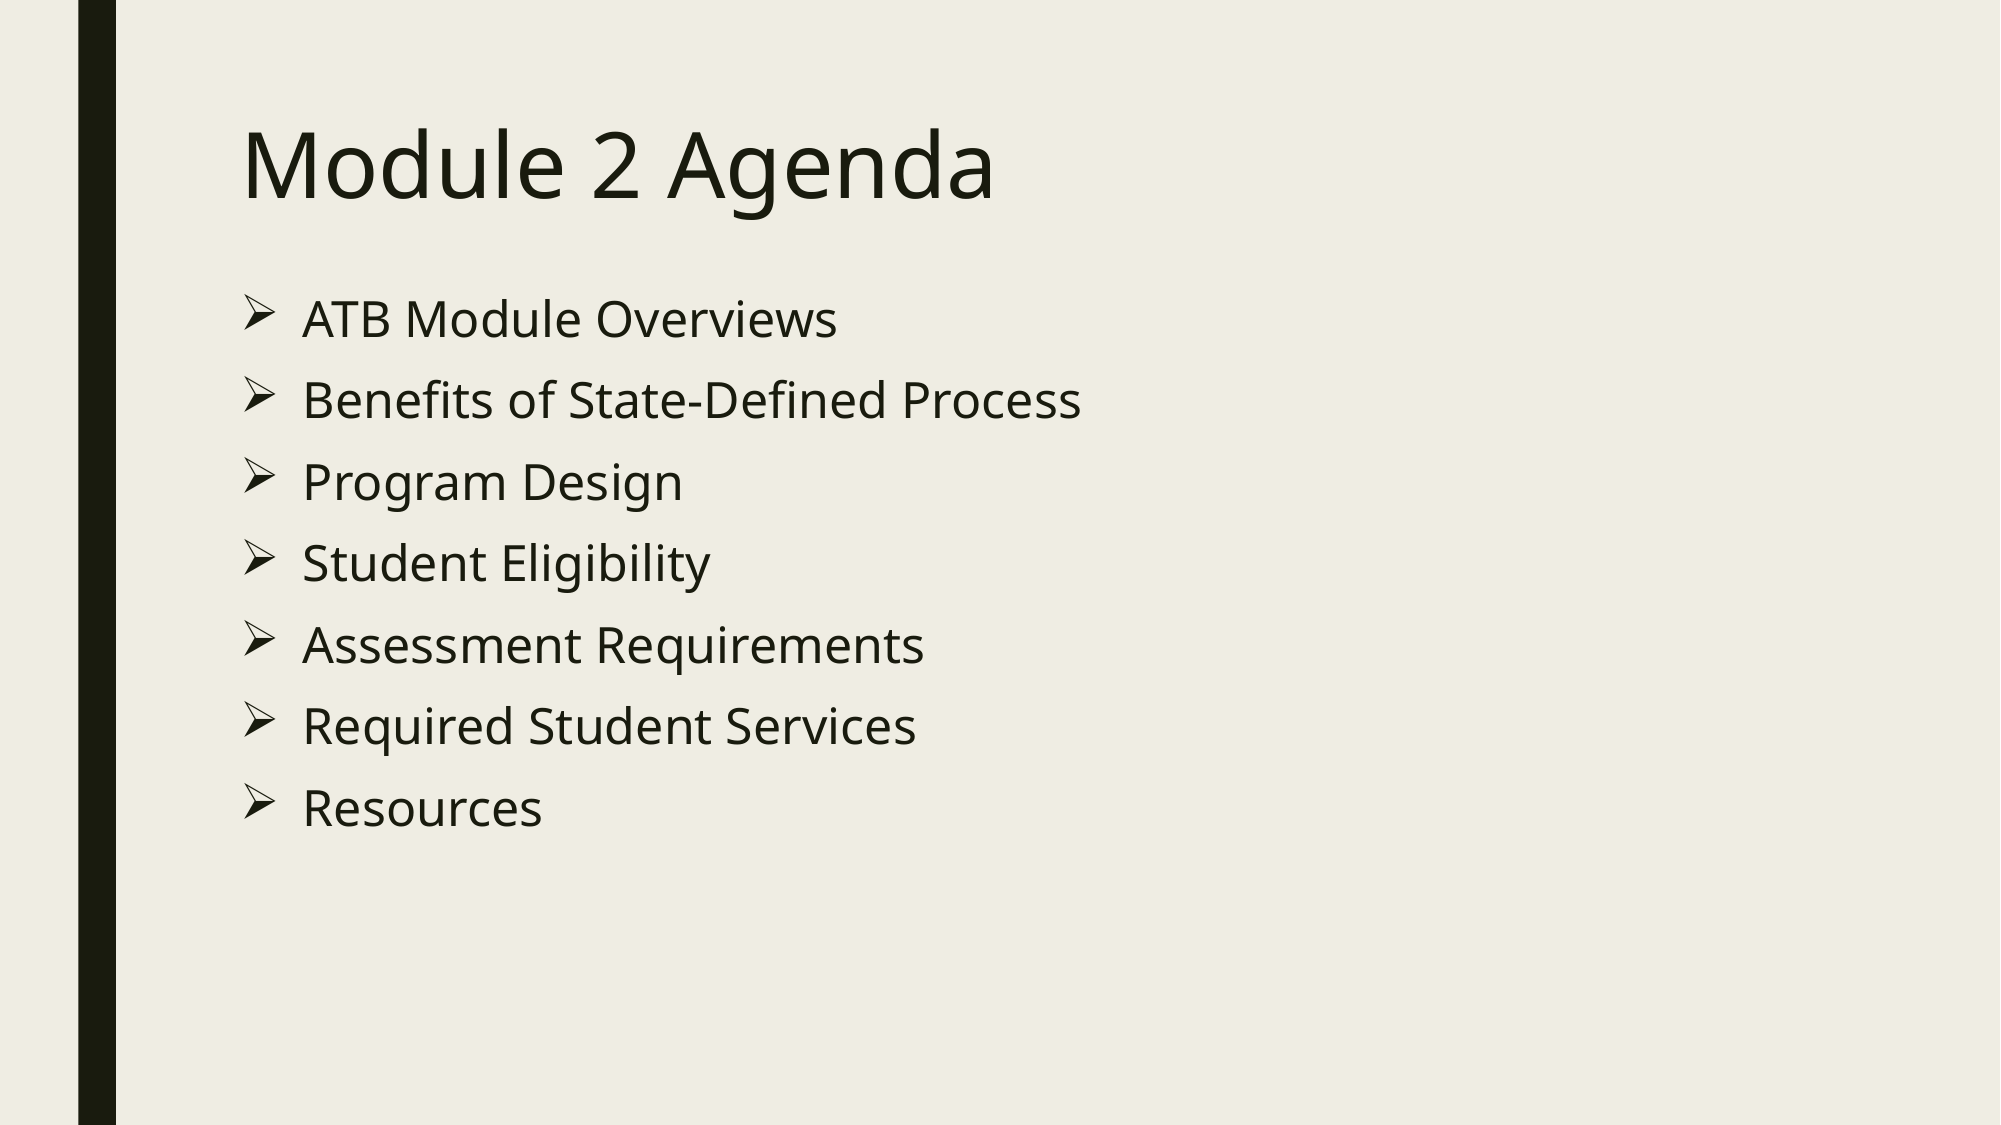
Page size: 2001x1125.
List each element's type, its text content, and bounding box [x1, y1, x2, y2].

list ATB Module Overviews Benefits of State-Defined Process Program Design Student Eligibility Assessment Requirements Required Student Services Resources [225, 284, 1800, 1047]
title Module 2 Agenda [225, 112, 1800, 236]
